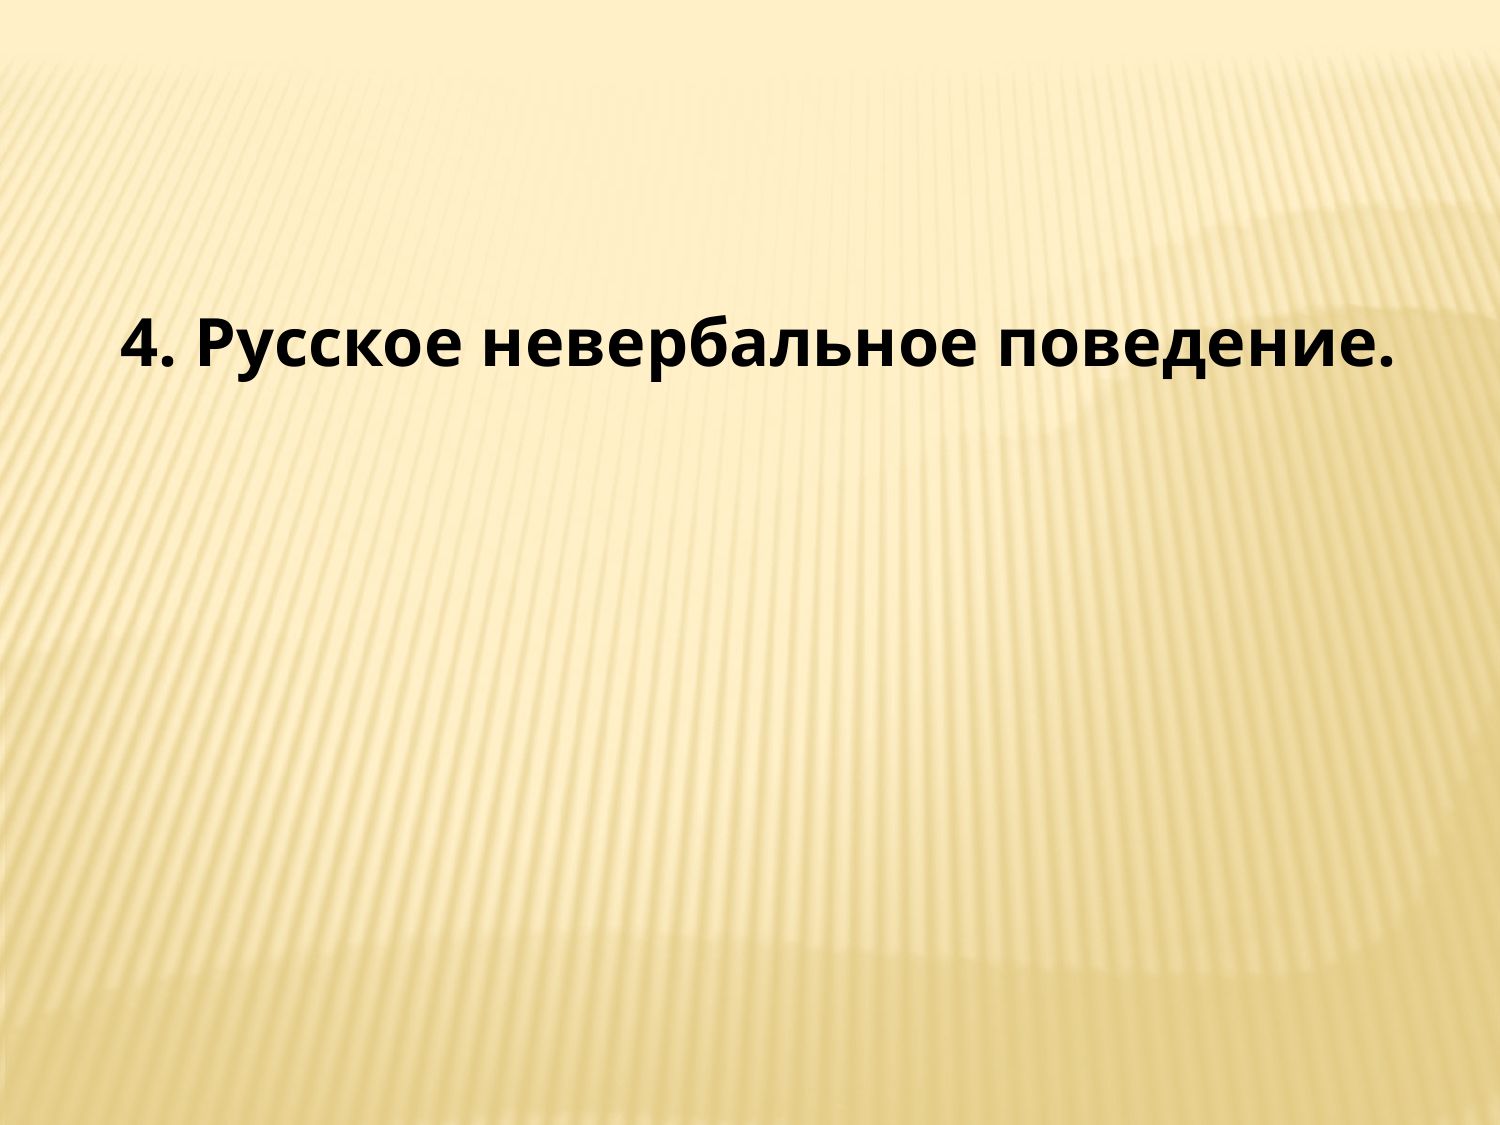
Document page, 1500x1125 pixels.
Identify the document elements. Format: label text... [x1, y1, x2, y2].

text_box 4. Русское невербальное поведение. [105, 292, 1430, 433]
